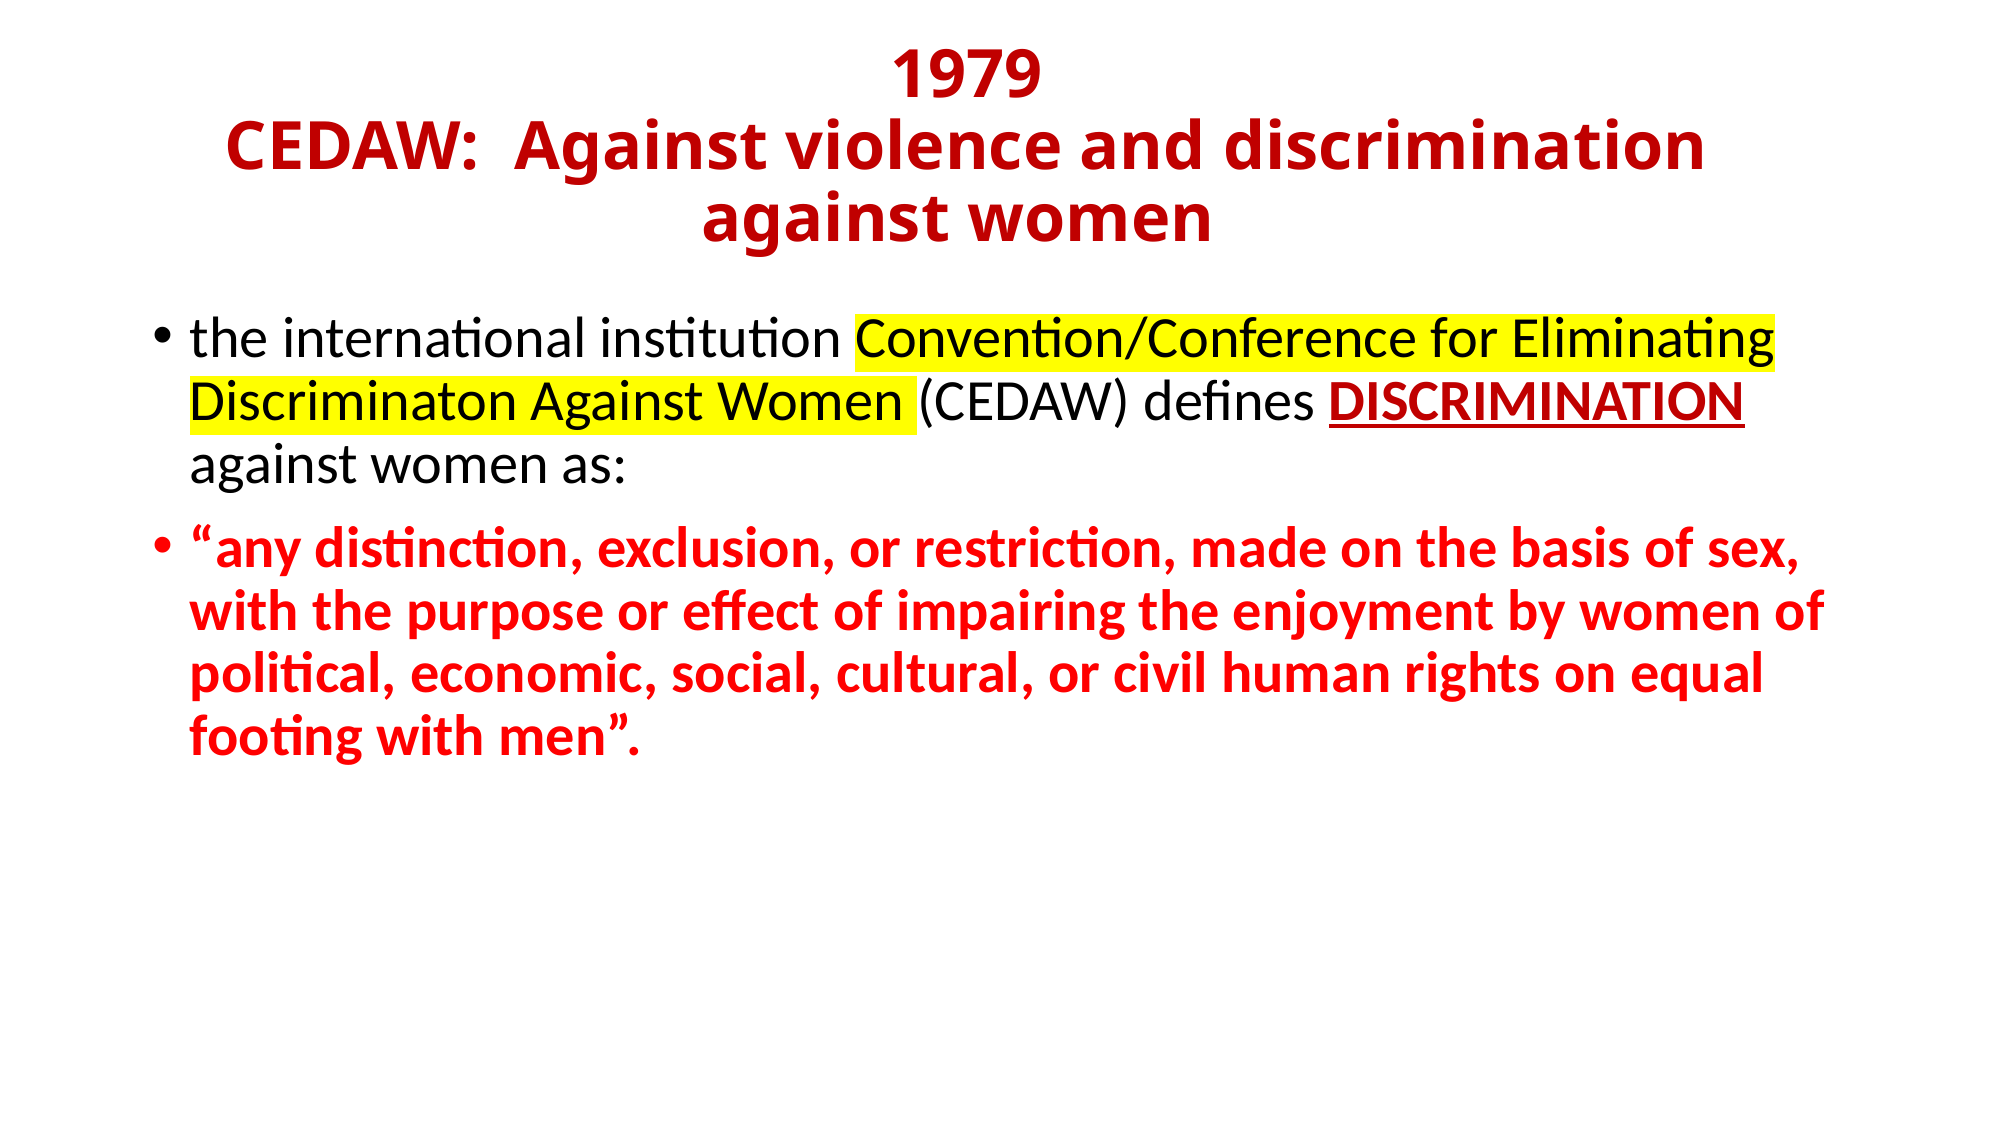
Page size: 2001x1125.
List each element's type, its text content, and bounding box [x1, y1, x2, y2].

title 1979 CEDAW: Against violence and discrimination against women [137, 66, 1796, 230]
list the international institution Convention/Conference for Eliminating Discriminaton Against Women (CEDAW) defines DISCRIMINATION against women as: “any distinction, exclusion, or restriction, made on the basis of sex, with the purpose or effect of impairing the enjoyment by women of political, economic, social, cultural, or civil human rights on equal footing with men”. [137, 299, 1863, 1014]
